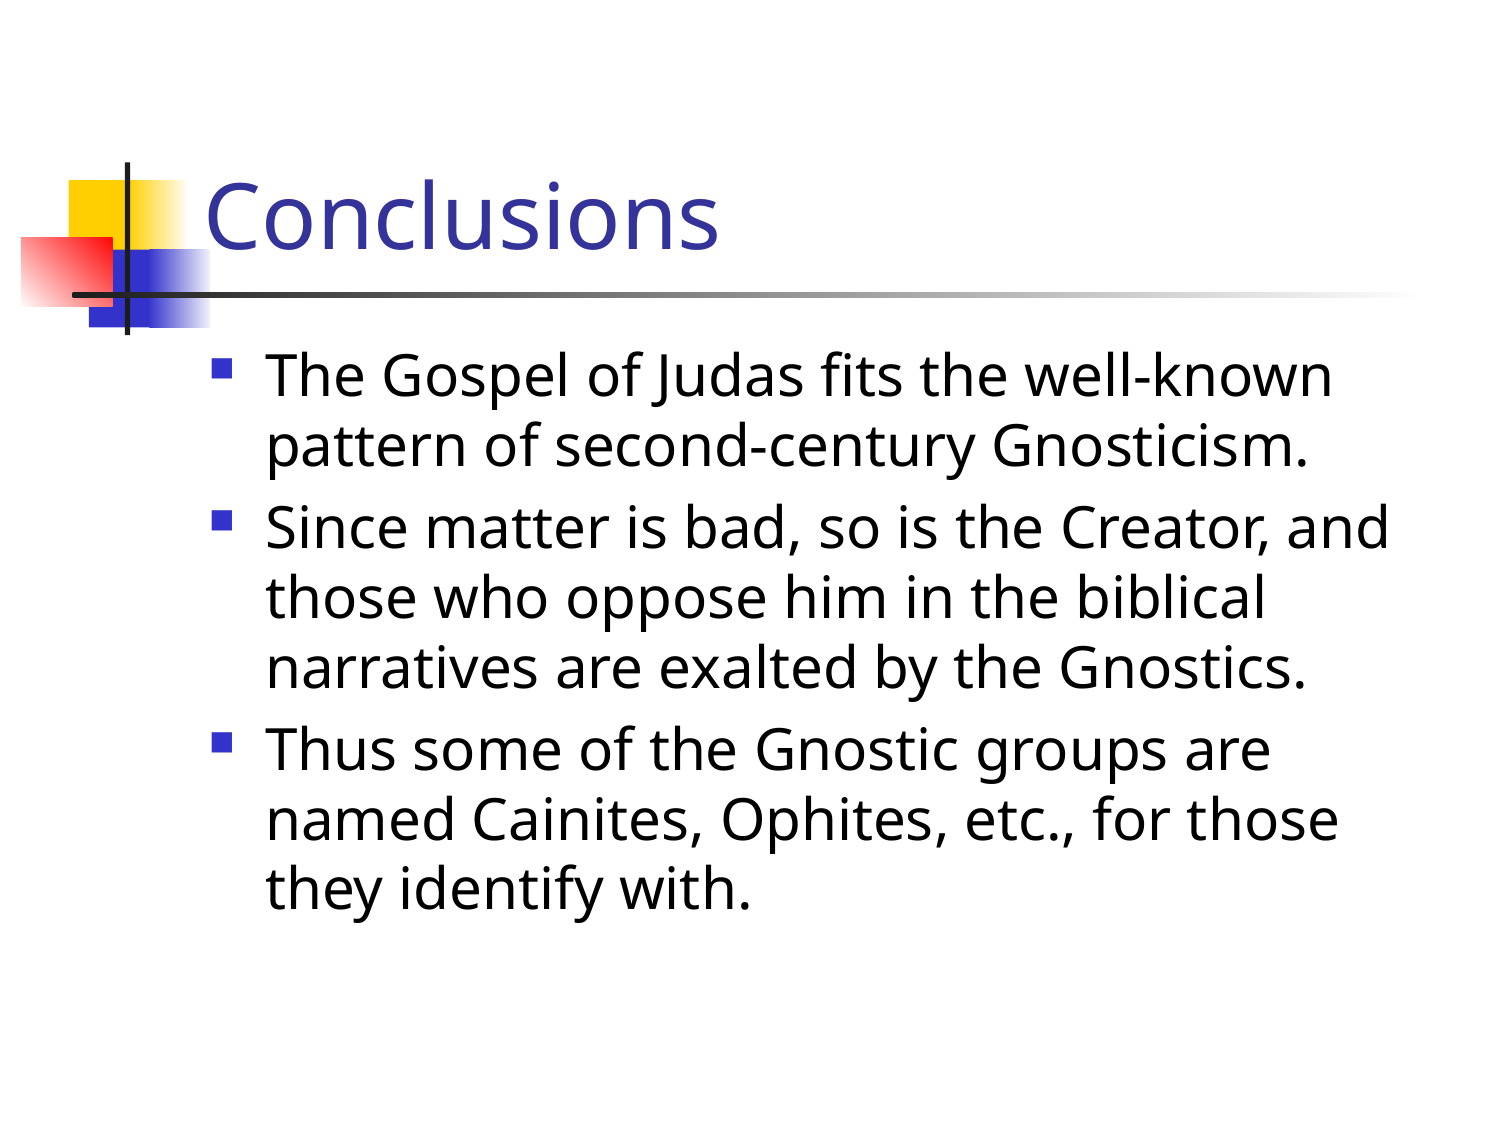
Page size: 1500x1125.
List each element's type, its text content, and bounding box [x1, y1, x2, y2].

list The Gospel of Judas fits the well-known pattern of second-century Gnosticism. Since matter is bad, so is the Creator, and those who oppose him in the biblical narratives are exalted by the Gnostics. Thus some of the Gnostic groups are named Cainites, Ophites, etc., for those they identify with. [193, 331, 1469, 1006]
title Conclusions [188, 35, 1468, 275]
